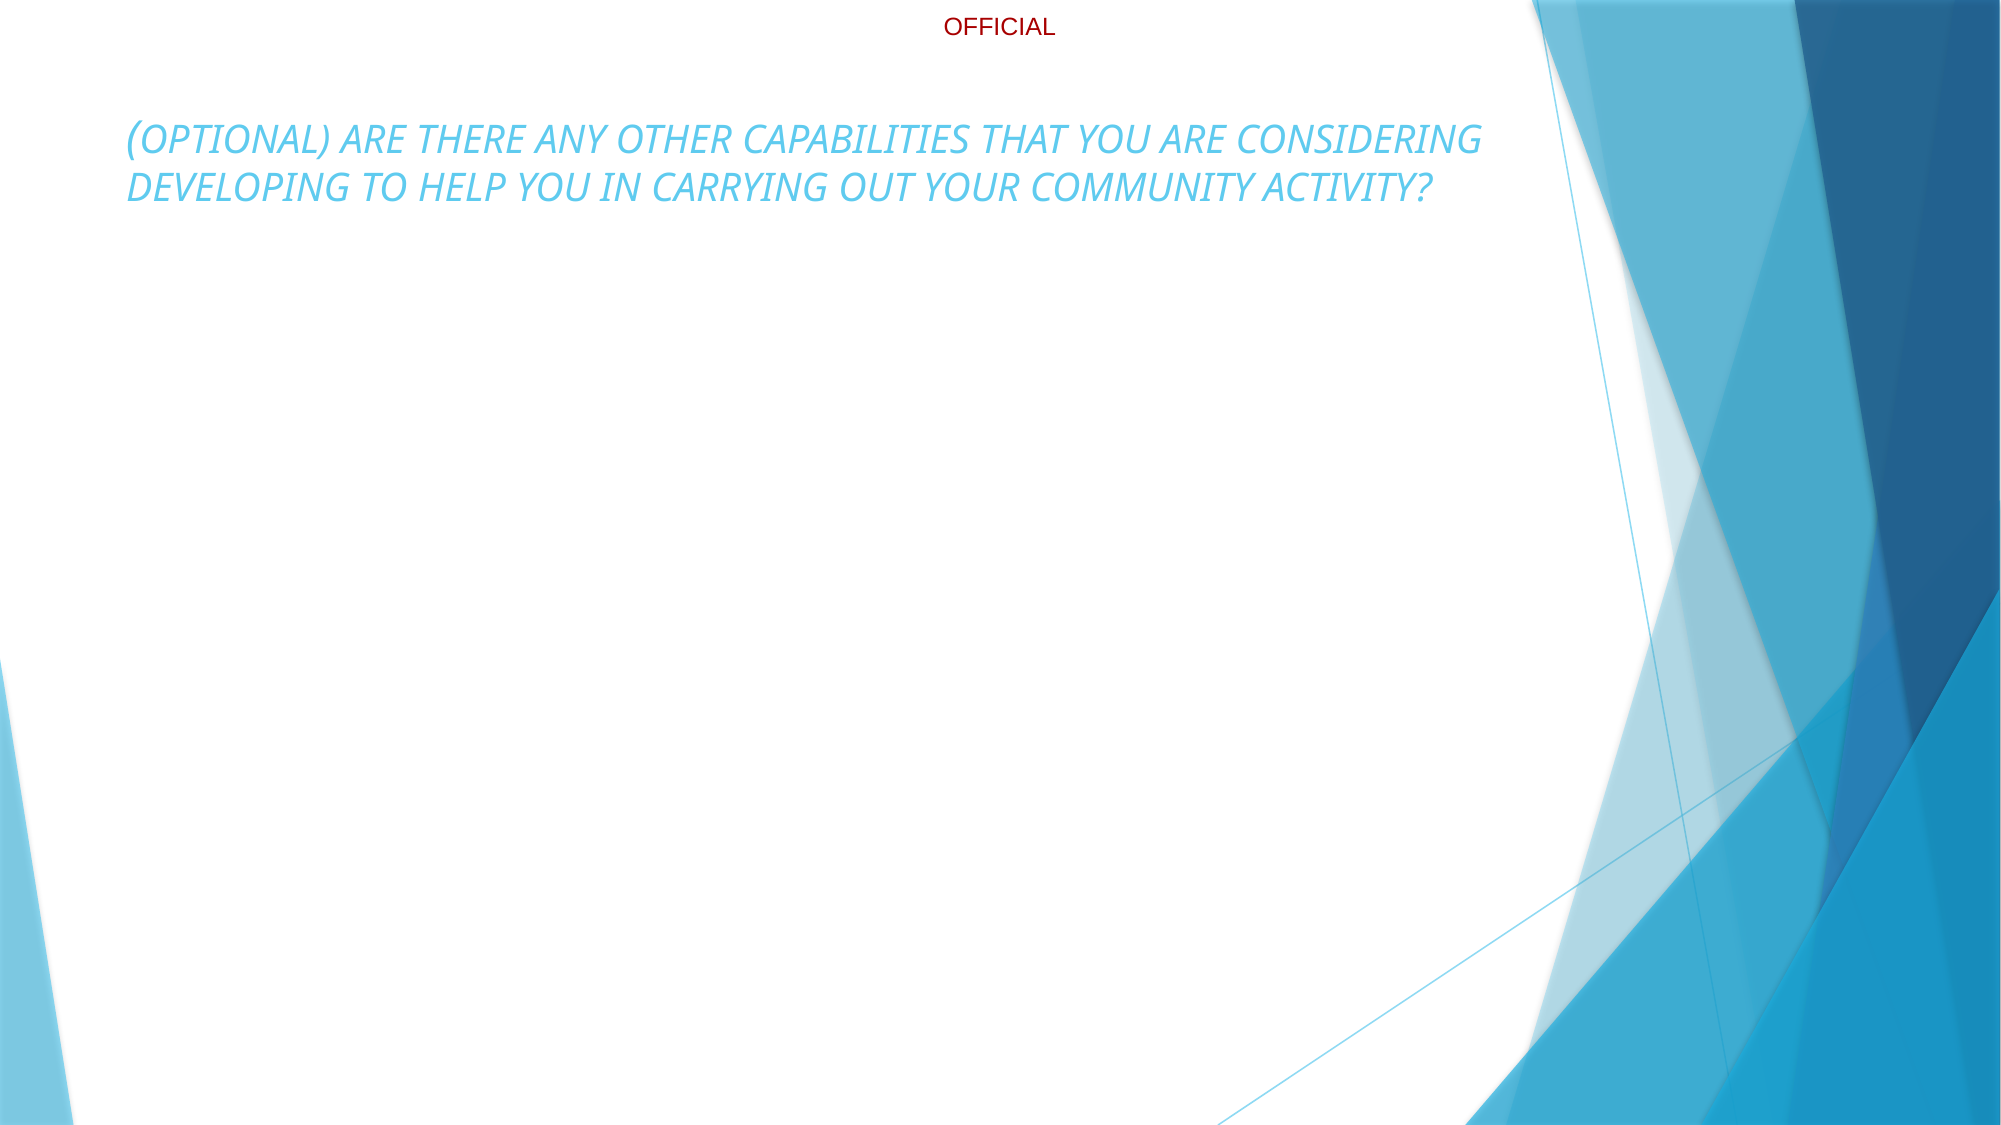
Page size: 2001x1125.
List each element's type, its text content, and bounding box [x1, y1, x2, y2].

title (Optional) Are there any other capabilities that you are considering developing to help you in carrying out your community activity? [111, 99, 1522, 317]
